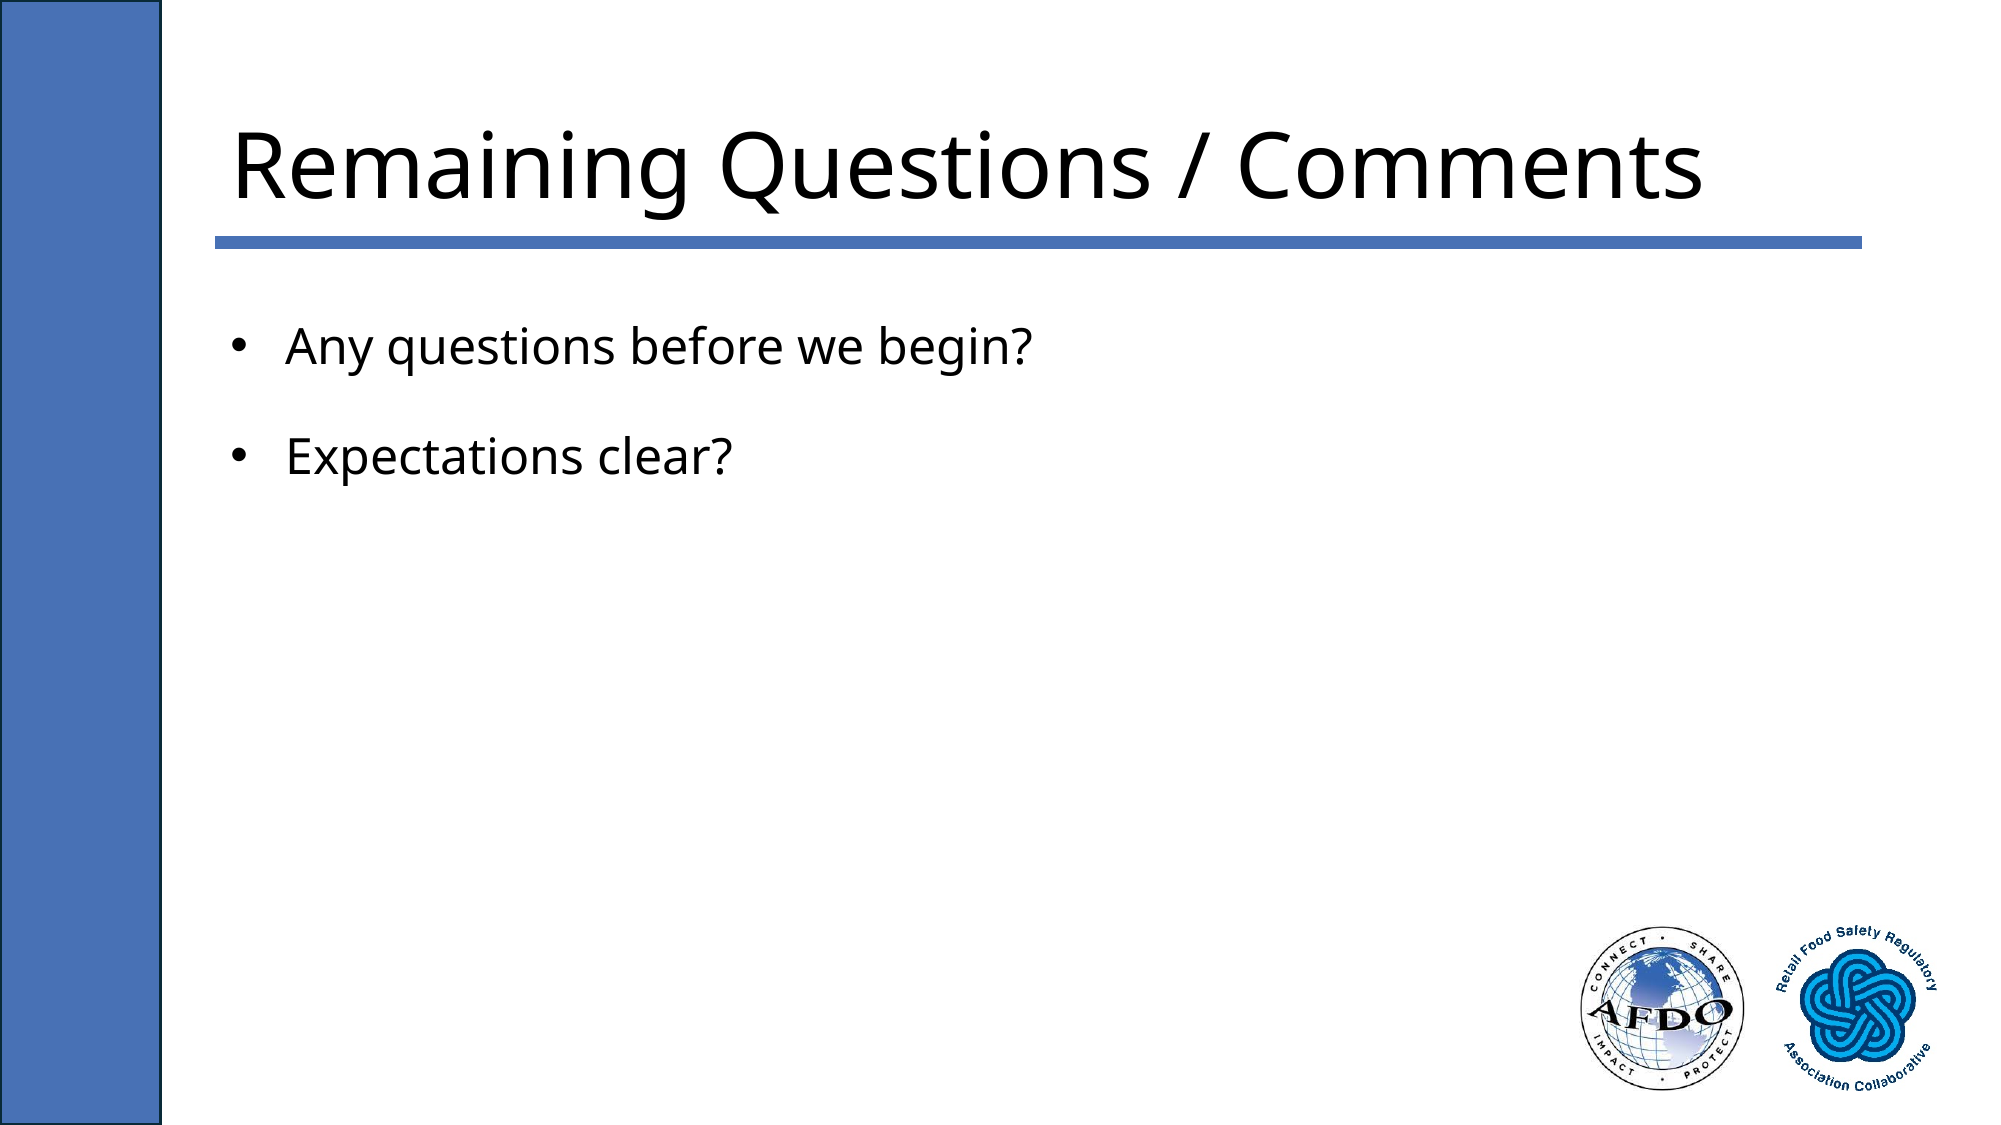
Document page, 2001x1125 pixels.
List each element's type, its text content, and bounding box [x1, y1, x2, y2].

picture [1776, 925, 1937, 1091]
list Any questions before we begin? Expectations clear? [215, 306, 1863, 494]
title Remaining Questions / Comments [215, 110, 1863, 227]
picture [1579, 925, 1745, 1091]
